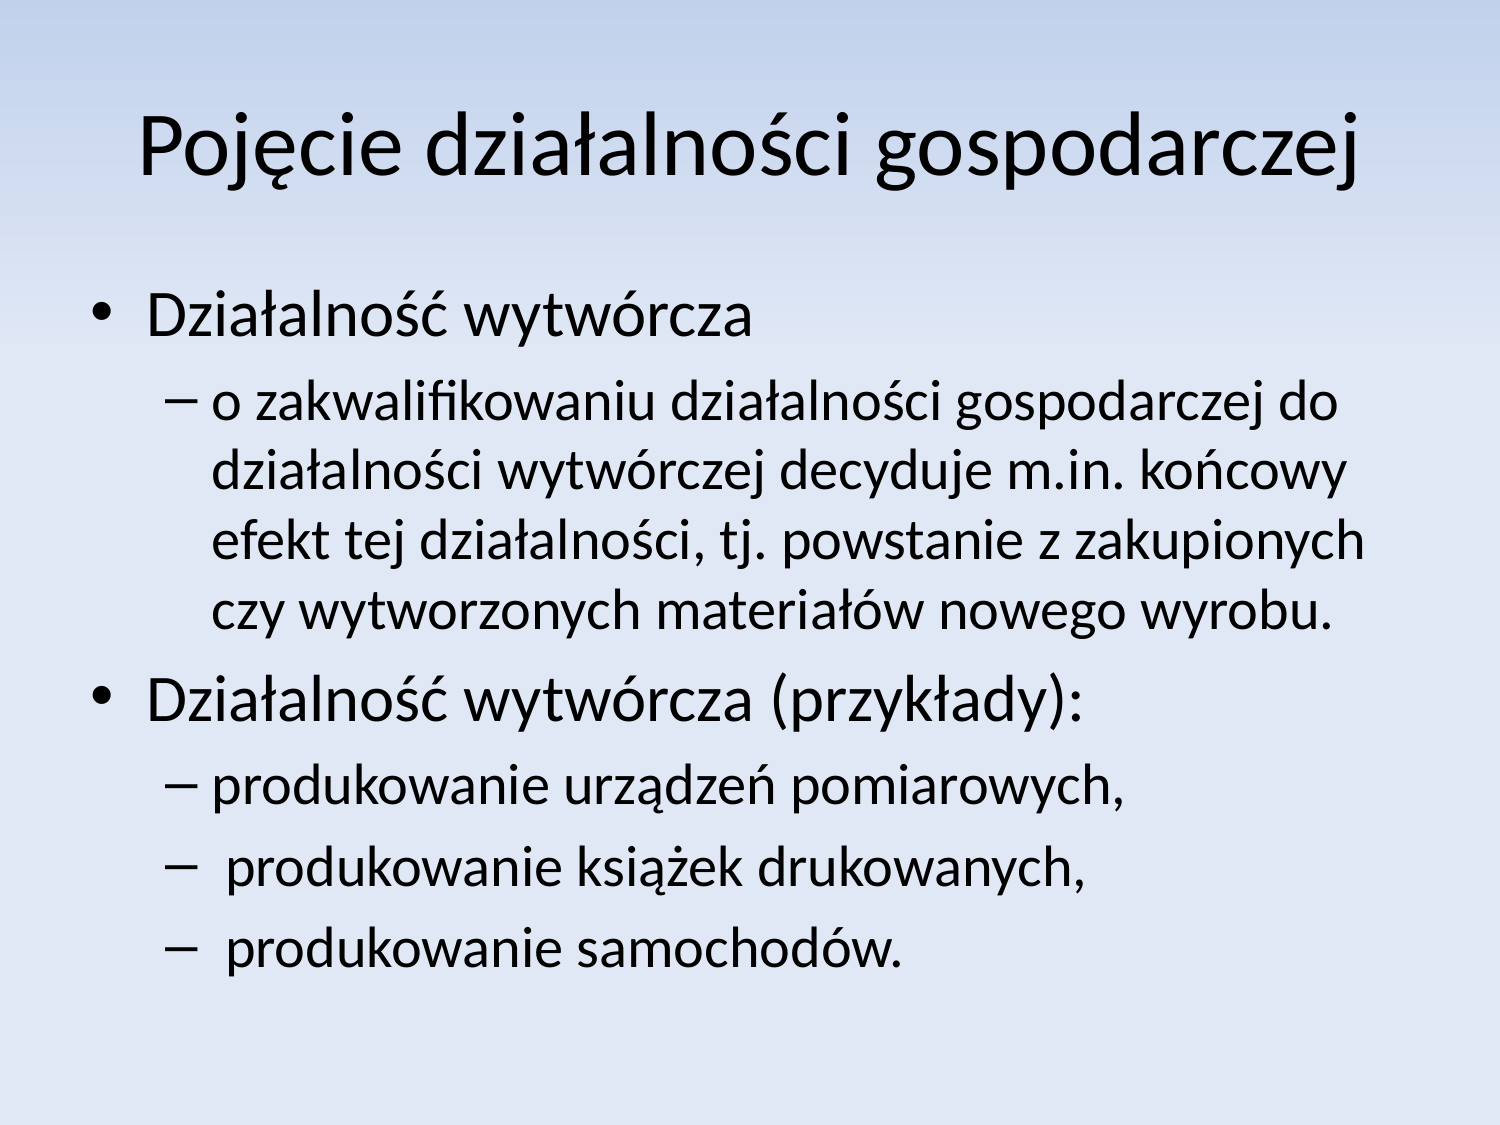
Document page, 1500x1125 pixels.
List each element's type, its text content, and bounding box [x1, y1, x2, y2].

title Pojęcie działalności gospodarczej [75, 45, 1425, 233]
list Działalność wytwórcza o zakwalifikowaniu działalności gospodarczej do działalności wytwórczej decyduje m.in. końcowy efekt tej działalności, tj. powstanie z zakupionych czy wytworzonych materiałów nowego wyrobu. Działalność wytwórcza (przykłady): produkowanie urządzeń pomiarowych, produkowanie książek drukowanych, produkowanie samochodów. [75, 262, 1425, 1005]
